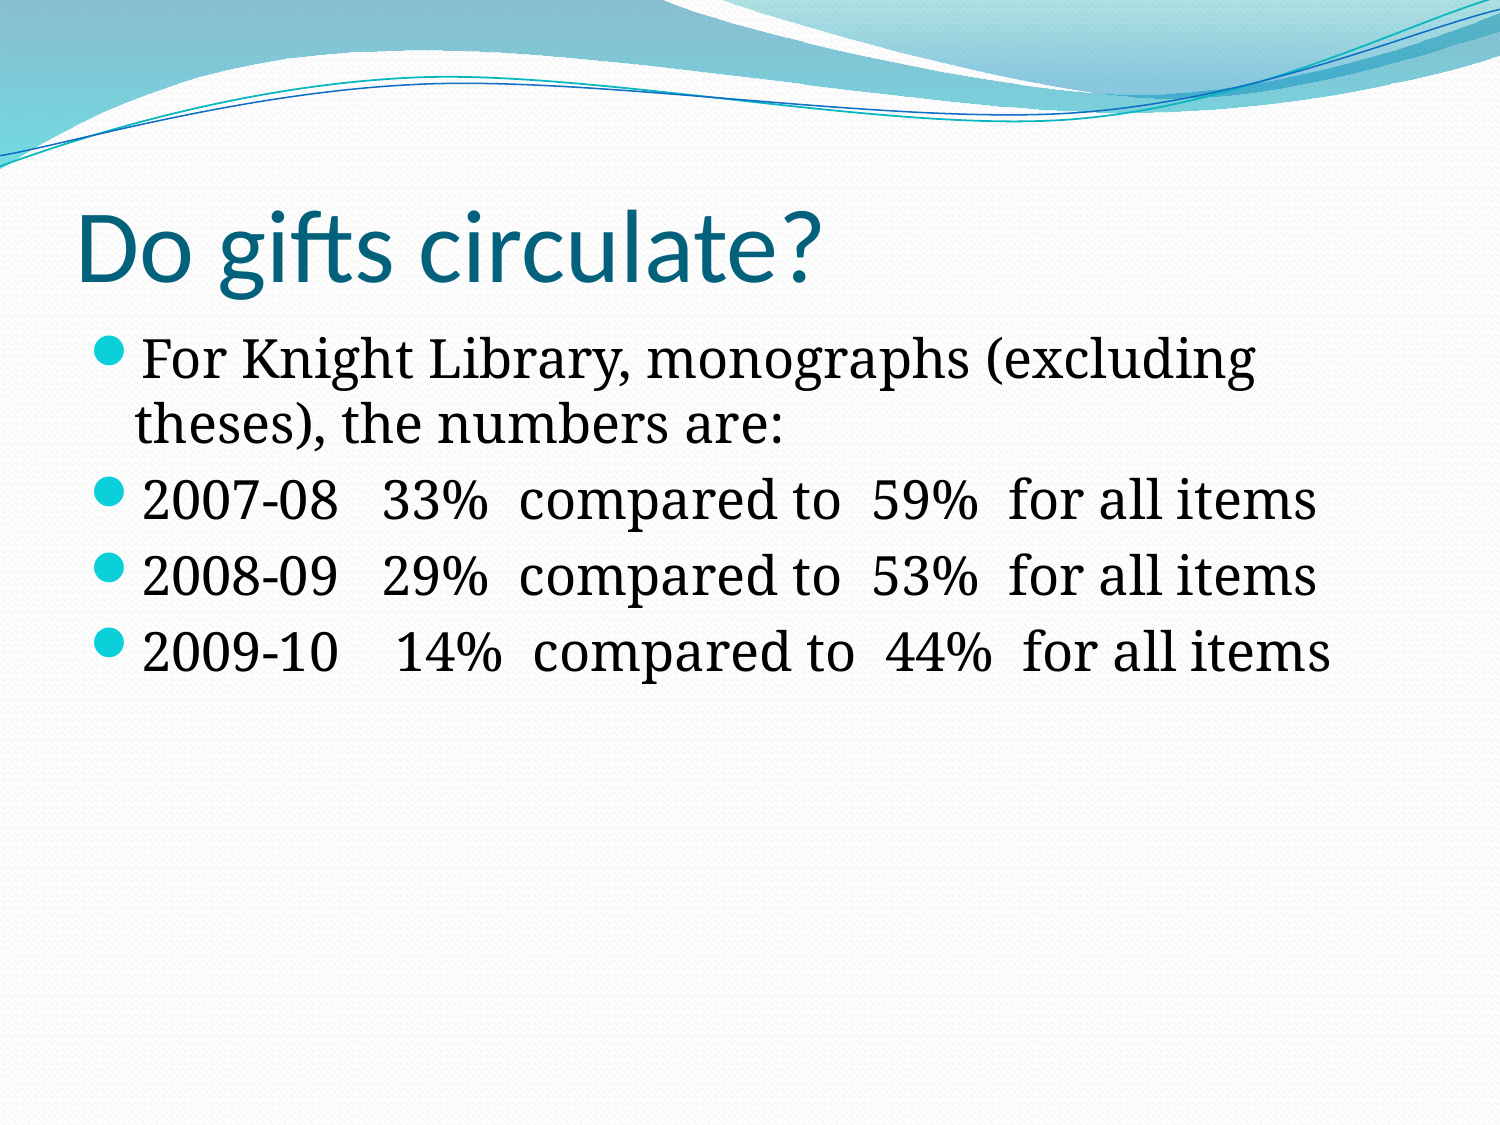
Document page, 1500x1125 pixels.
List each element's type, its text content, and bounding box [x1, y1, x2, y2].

list For Knight Library, monographs (excluding theses), the numbers are: 2007-08 33% compared to 59% for all items 2008-09 29% compared to 53% for all items 2009-10 14% compared to 44% for all items [75, 317, 1425, 1038]
title Do gifts circulate? [75, 115, 1425, 303]
